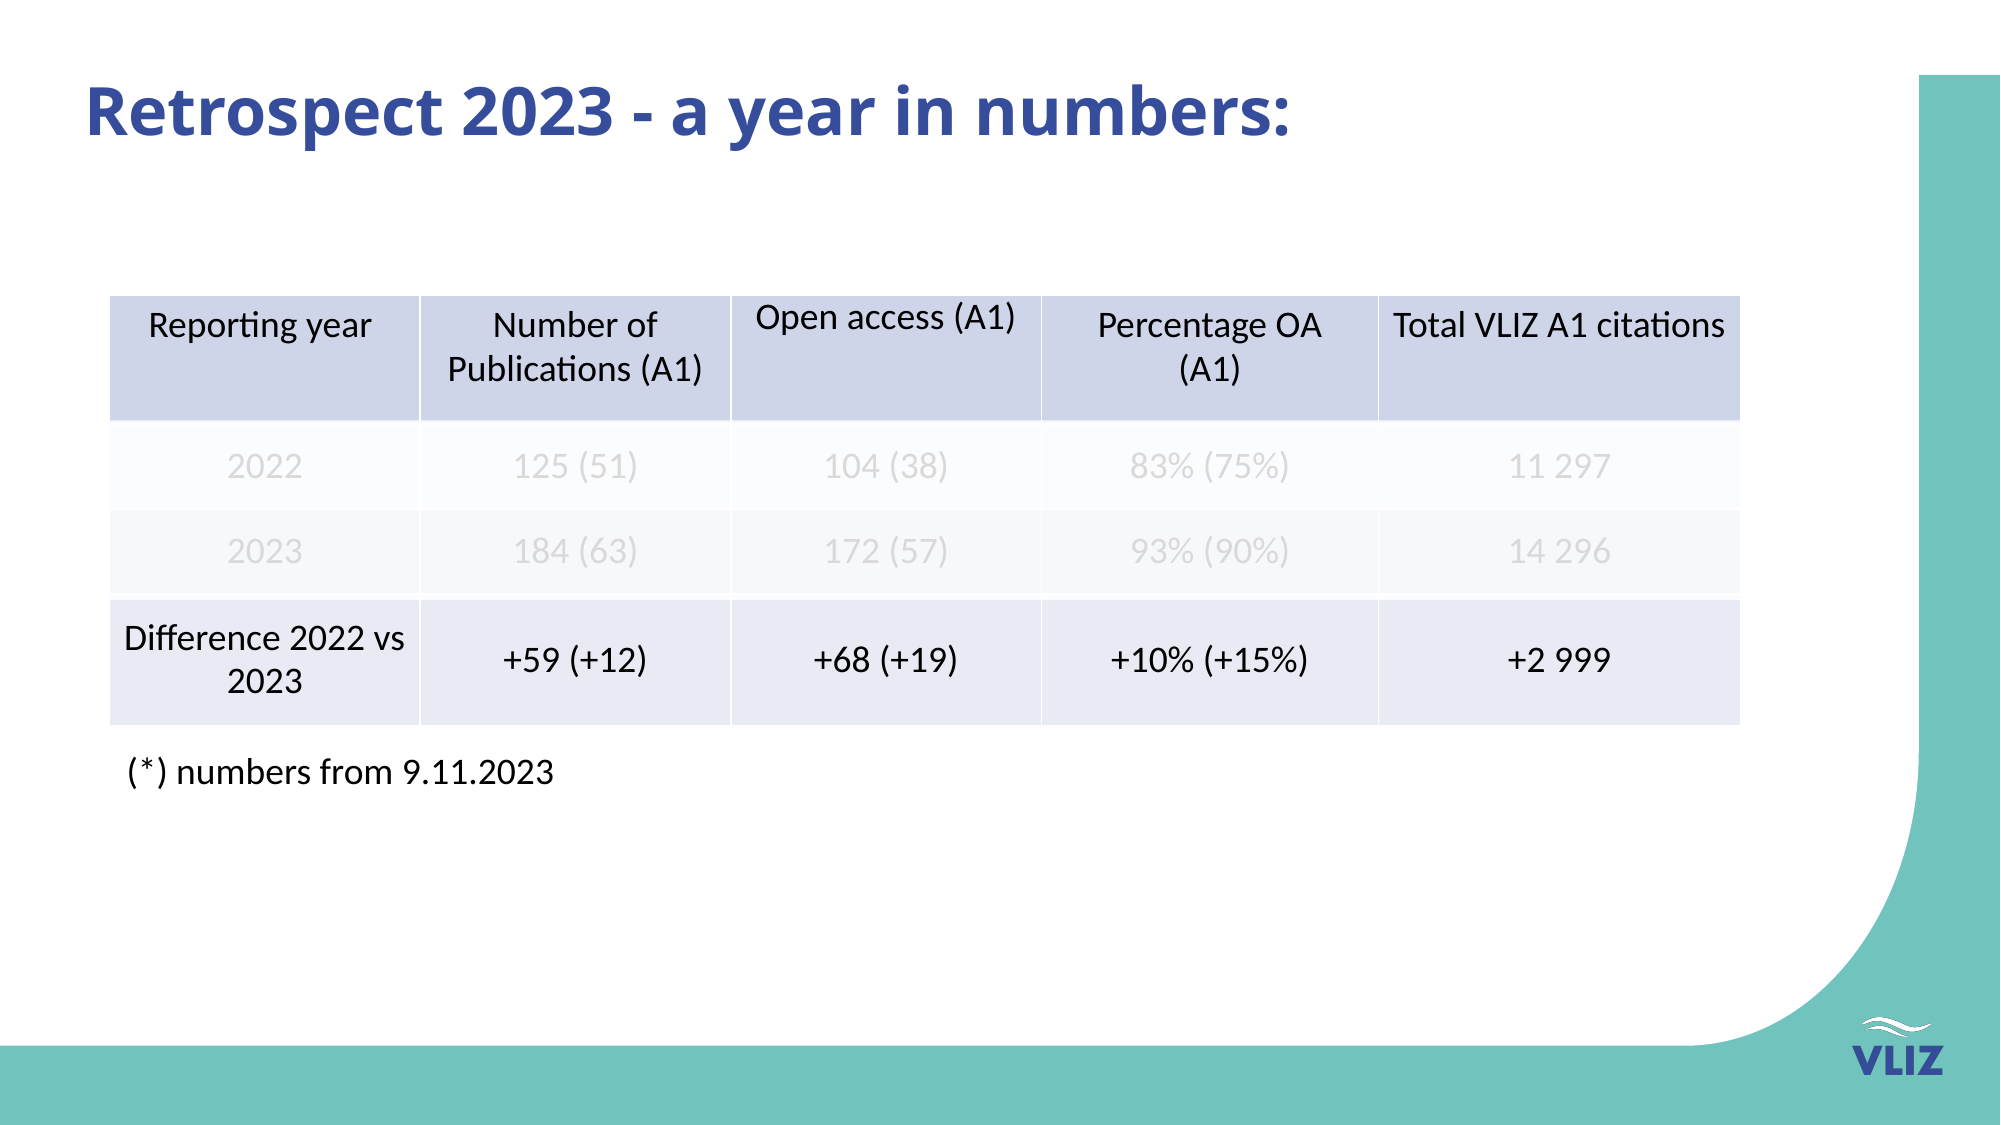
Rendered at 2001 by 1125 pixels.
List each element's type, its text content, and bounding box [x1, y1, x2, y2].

picture [1852, 1017, 1944, 1075]
table_cell +59 (+12) [421, 601, 730, 725]
table_header Total VLIZ A1 citations [1379, 296, 1740, 419]
table_cell Difference 2022 vs 2023 [110, 601, 419, 725]
text_box Retrospect 2023 - a year in numbers: [69, 61, 1315, 156]
text_box (*) numbers from 9.11.2023 [111, 739, 570, 800]
table_cell +2 999 [1379, 601, 1740, 725]
text_box [86, 419, 1833, 601]
table_header Number of Publications (A1) [421, 296, 730, 419]
table_cell +10% (+15%) [1042, 601, 1378, 725]
table_header Percentage OA (A1) [1042, 296, 1378, 419]
table_cell +68 (+19) [732, 601, 1041, 725]
text_box [0, 74, 2000, 1125]
text_box [0, 0, 1919, 1046]
table_header Reporting year [110, 296, 419, 419]
table_header Open access (A1) [732, 296, 1041, 419]
